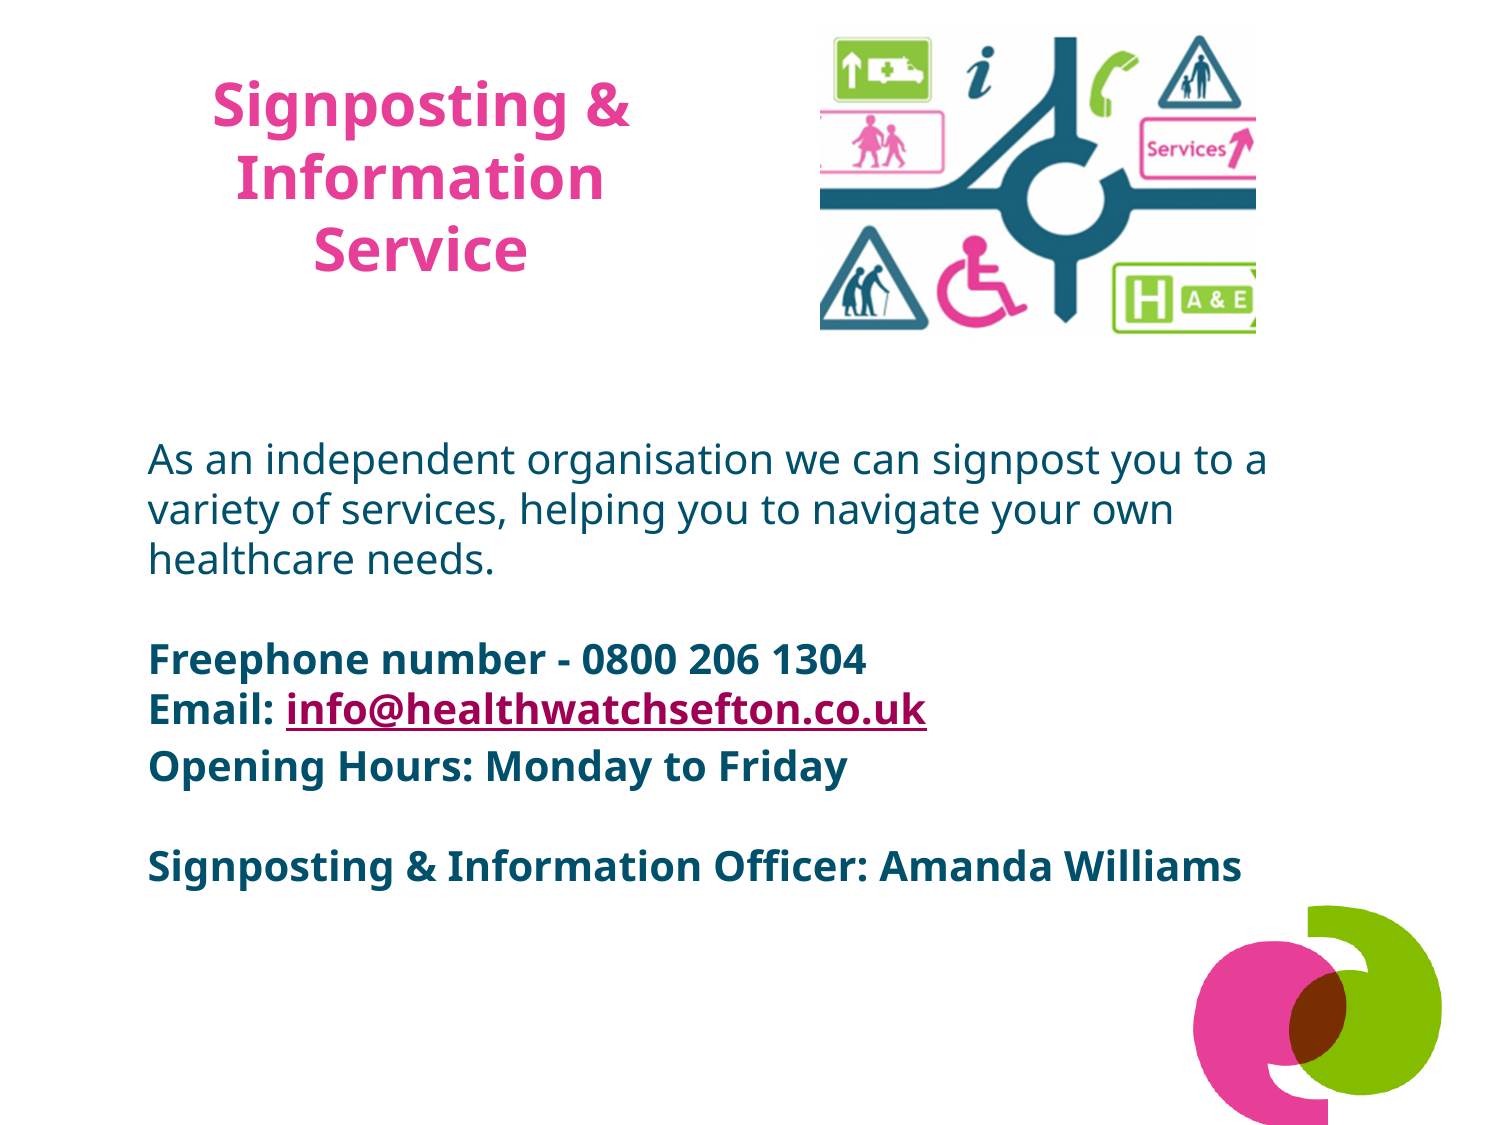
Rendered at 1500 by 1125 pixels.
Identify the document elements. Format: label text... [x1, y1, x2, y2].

list As an independent organisation we can signpost you to a variety of services, helping you to navigate your own healthcare needs. Freephone number - 0800 206 1304 Email: info@healthwatchsefton.co.uk Opening Hours: Monday to Friday Signposting & Information Officer: Amanda Williams [147, 432, 1361, 929]
title Signposting & Information Service [176, 66, 668, 149]
picture [1193, 905, 1442, 1125]
picture [820, 25, 1257, 338]
